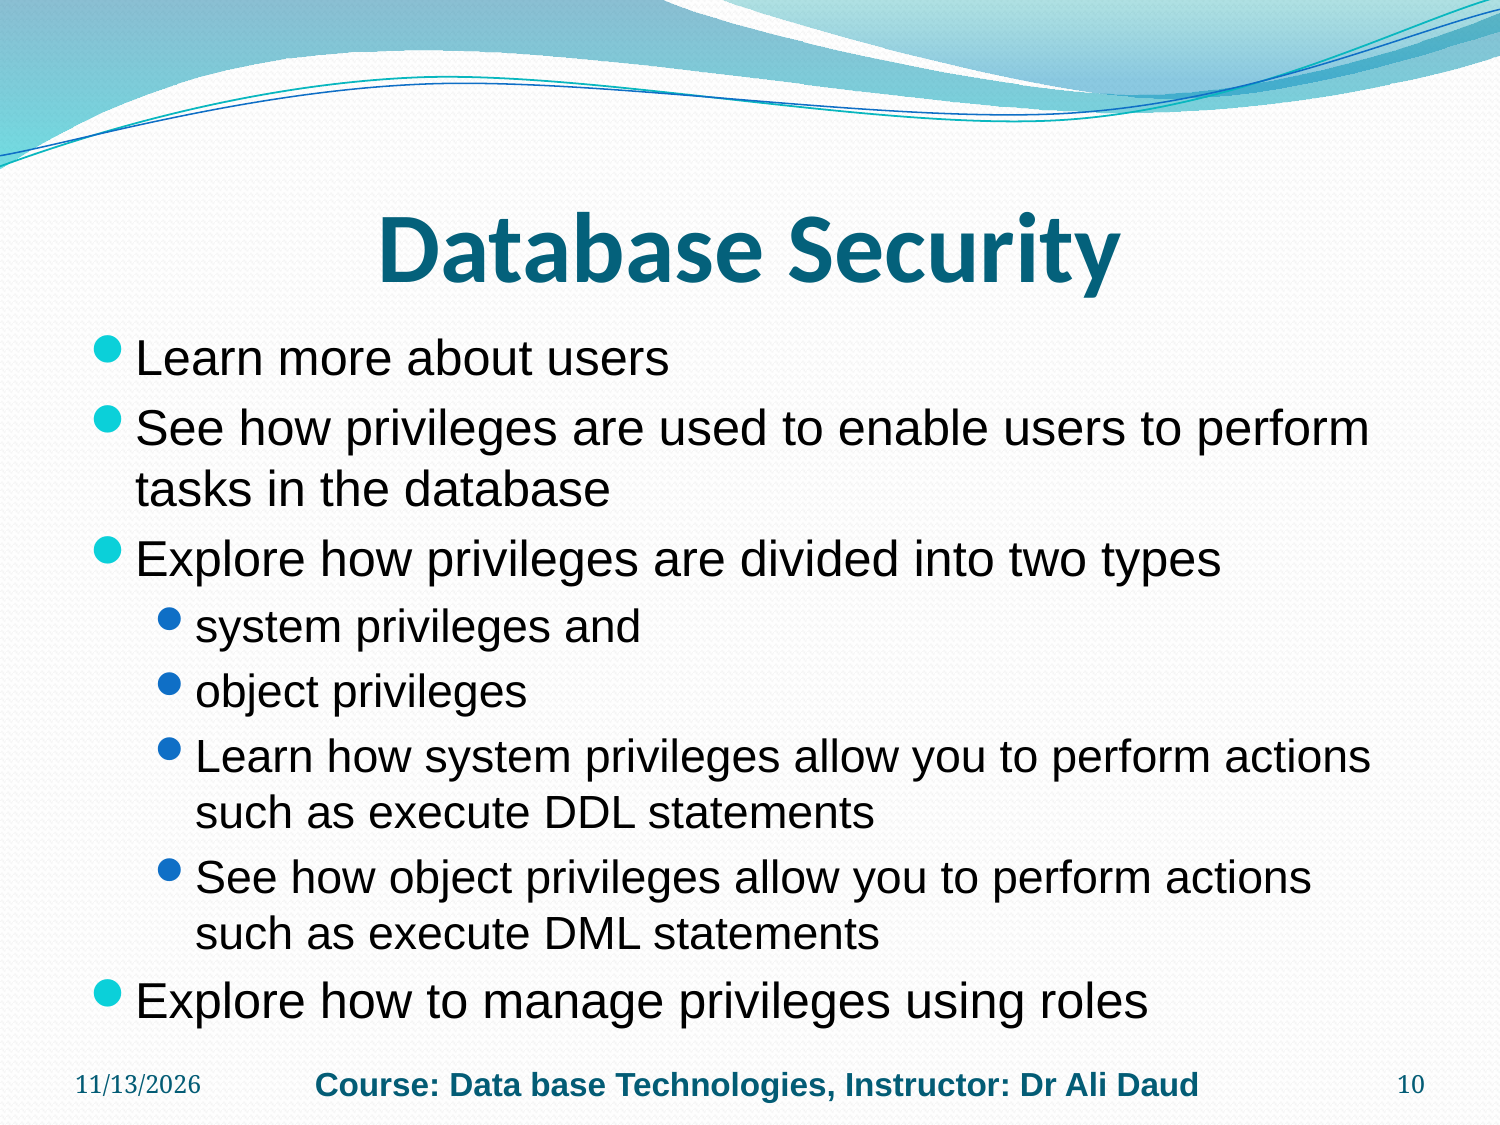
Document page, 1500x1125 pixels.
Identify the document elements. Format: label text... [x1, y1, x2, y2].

title Database Security [75, 115, 1425, 303]
list Learn more about users See how privileges are used to enable users to perform tasks in the database Explore how privileges are divided into two types system privileges and object privileges Learn how system privileges allow you to perform actions such as execute DDL statements See how object privileges allow you to perform actions such as execute DML statements Explore how to manage privileges using roles [75, 317, 1425, 1038]
footer Course: Data base Technologies, Instructor: Dr Ali Daud [425, 1042, 1238, 1103]
slide_number 10 [1299, 1042, 1425, 1103]
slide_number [75, 1042, 425, 1103]
